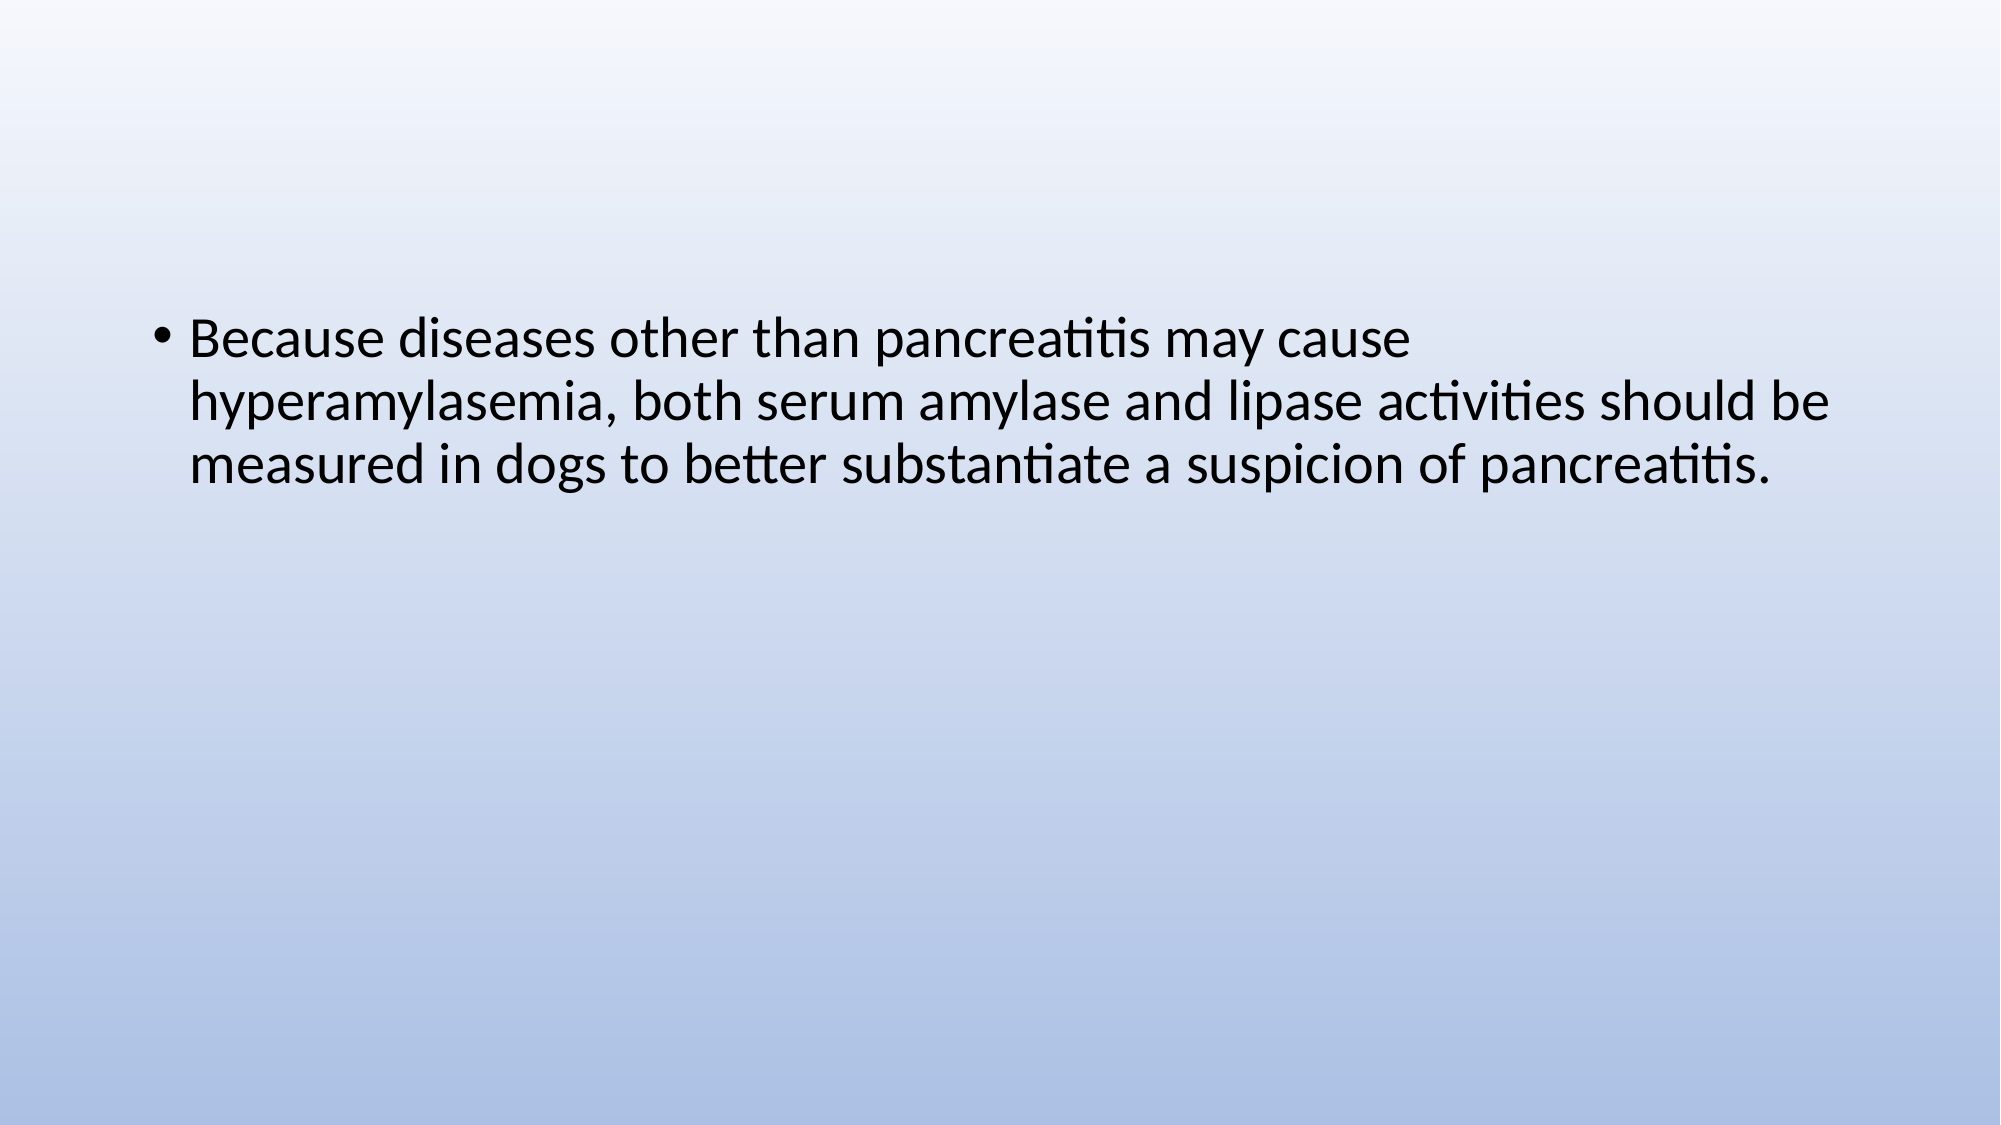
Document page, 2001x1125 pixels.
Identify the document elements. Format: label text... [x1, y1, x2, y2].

list Because diseases other than pancreatitis may cause hyperamylasemia, both serum amylase and lipase activities should be measured in dogs to better substantiate a suspicion of pancreatitis. [137, 299, 1863, 1014]
